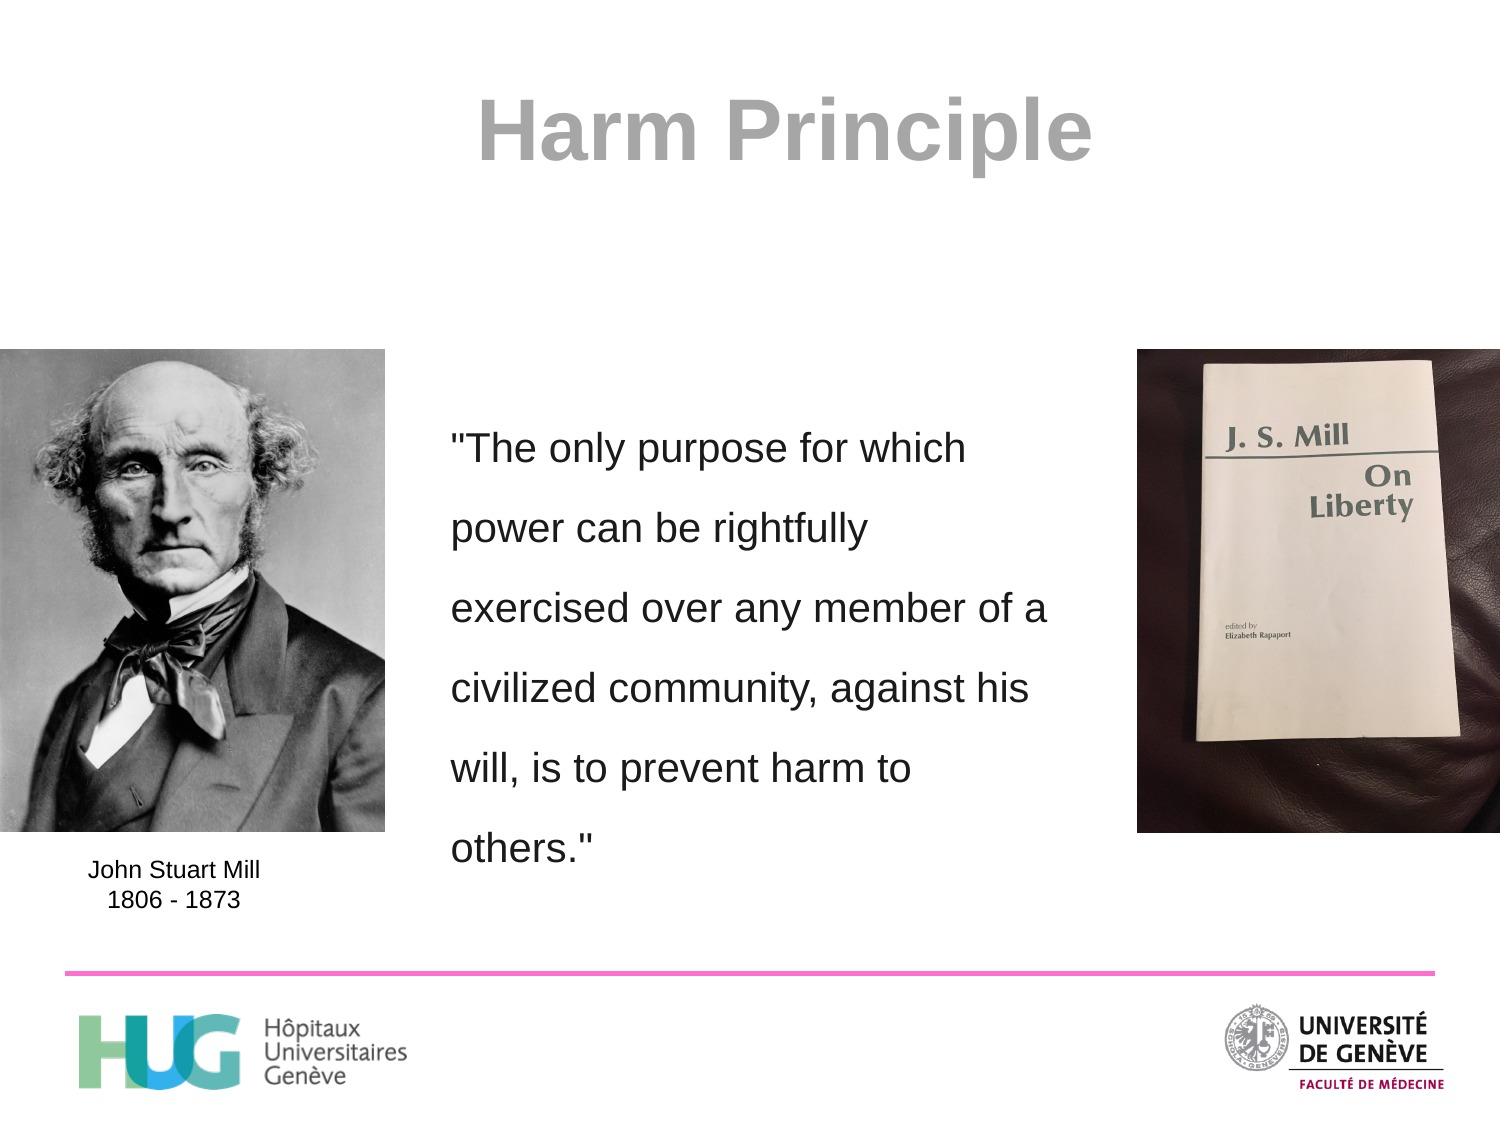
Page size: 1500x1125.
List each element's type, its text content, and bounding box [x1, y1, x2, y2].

picture [0, 349, 385, 833]
picture [1215, 989, 1460, 1106]
picture [1137, 348, 1500, 833]
text_box John Stuart Mill 1806 - 1873 [72, 846, 276, 921]
picture [79, 1014, 407, 1090]
text_box "The only purpose for which power can be rightfully exercised over any member of a civilized community, against his will, is to prevent harm to others." [435, 383, 1074, 879]
text_box Harm Principle [135, 65, 1436, 186]
